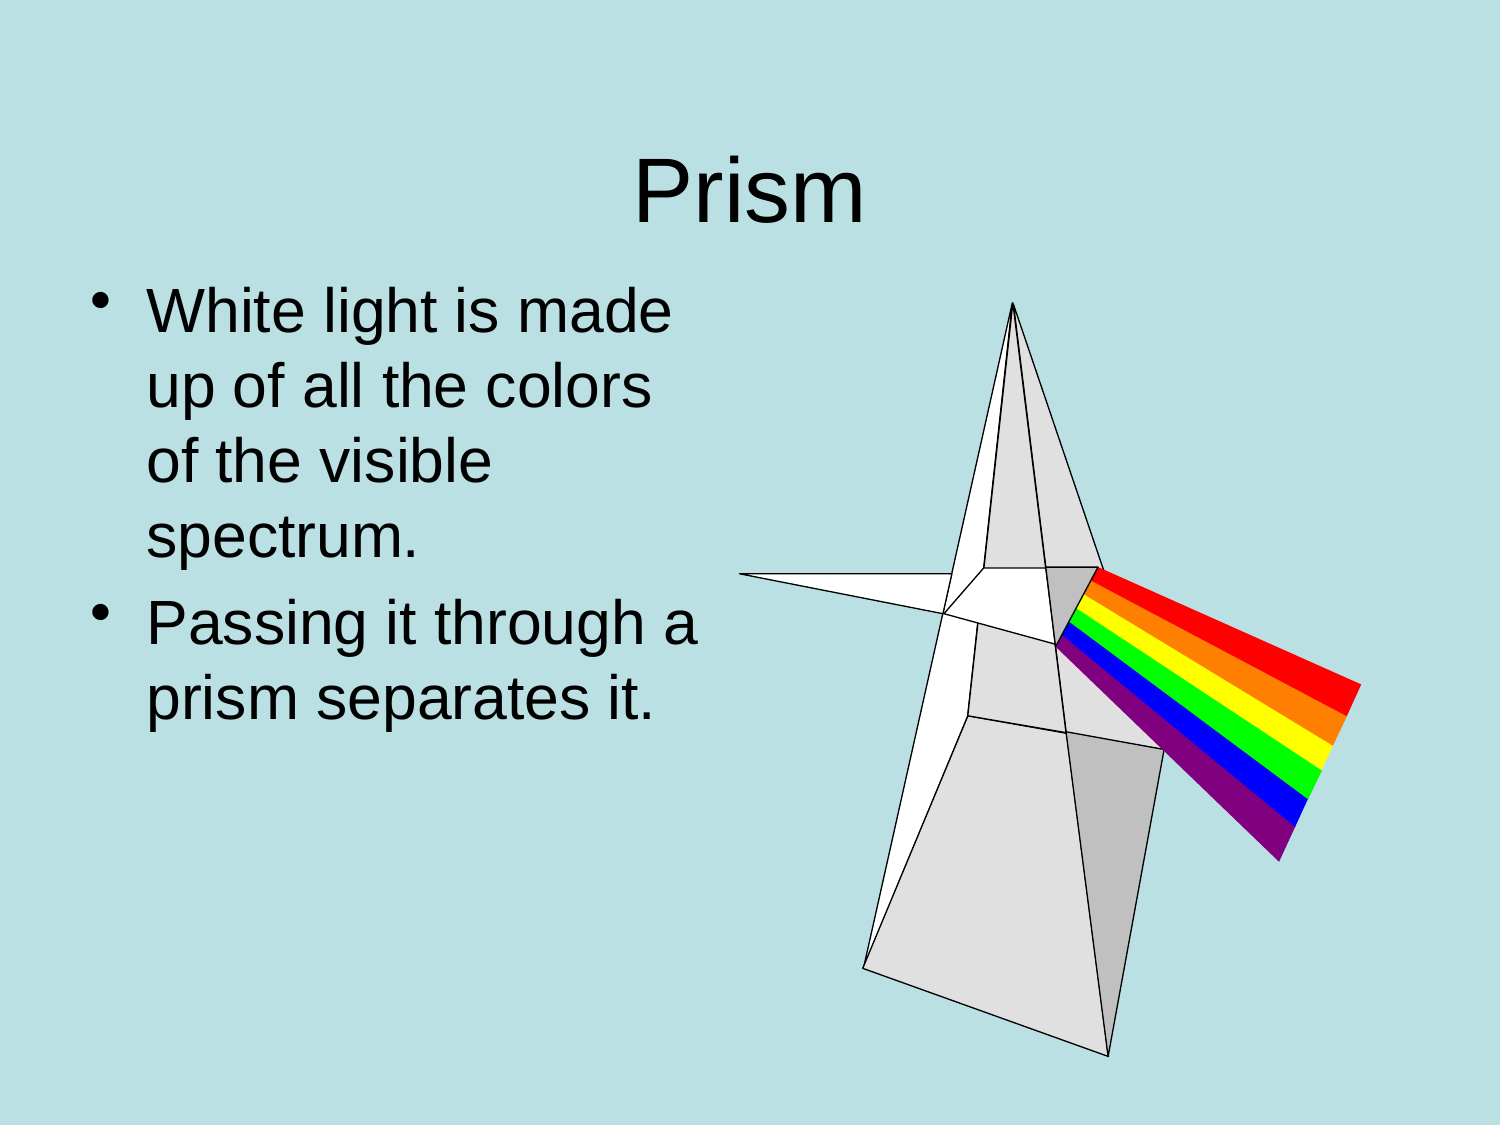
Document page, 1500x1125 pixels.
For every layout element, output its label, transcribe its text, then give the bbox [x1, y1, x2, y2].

title Prism [112, 44, 1388, 248]
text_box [738, 299, 1362, 1063]
list White light is made up of all the colors of the visible spectrum. Passing it through a prism separates it. [75, 262, 737, 1005]
